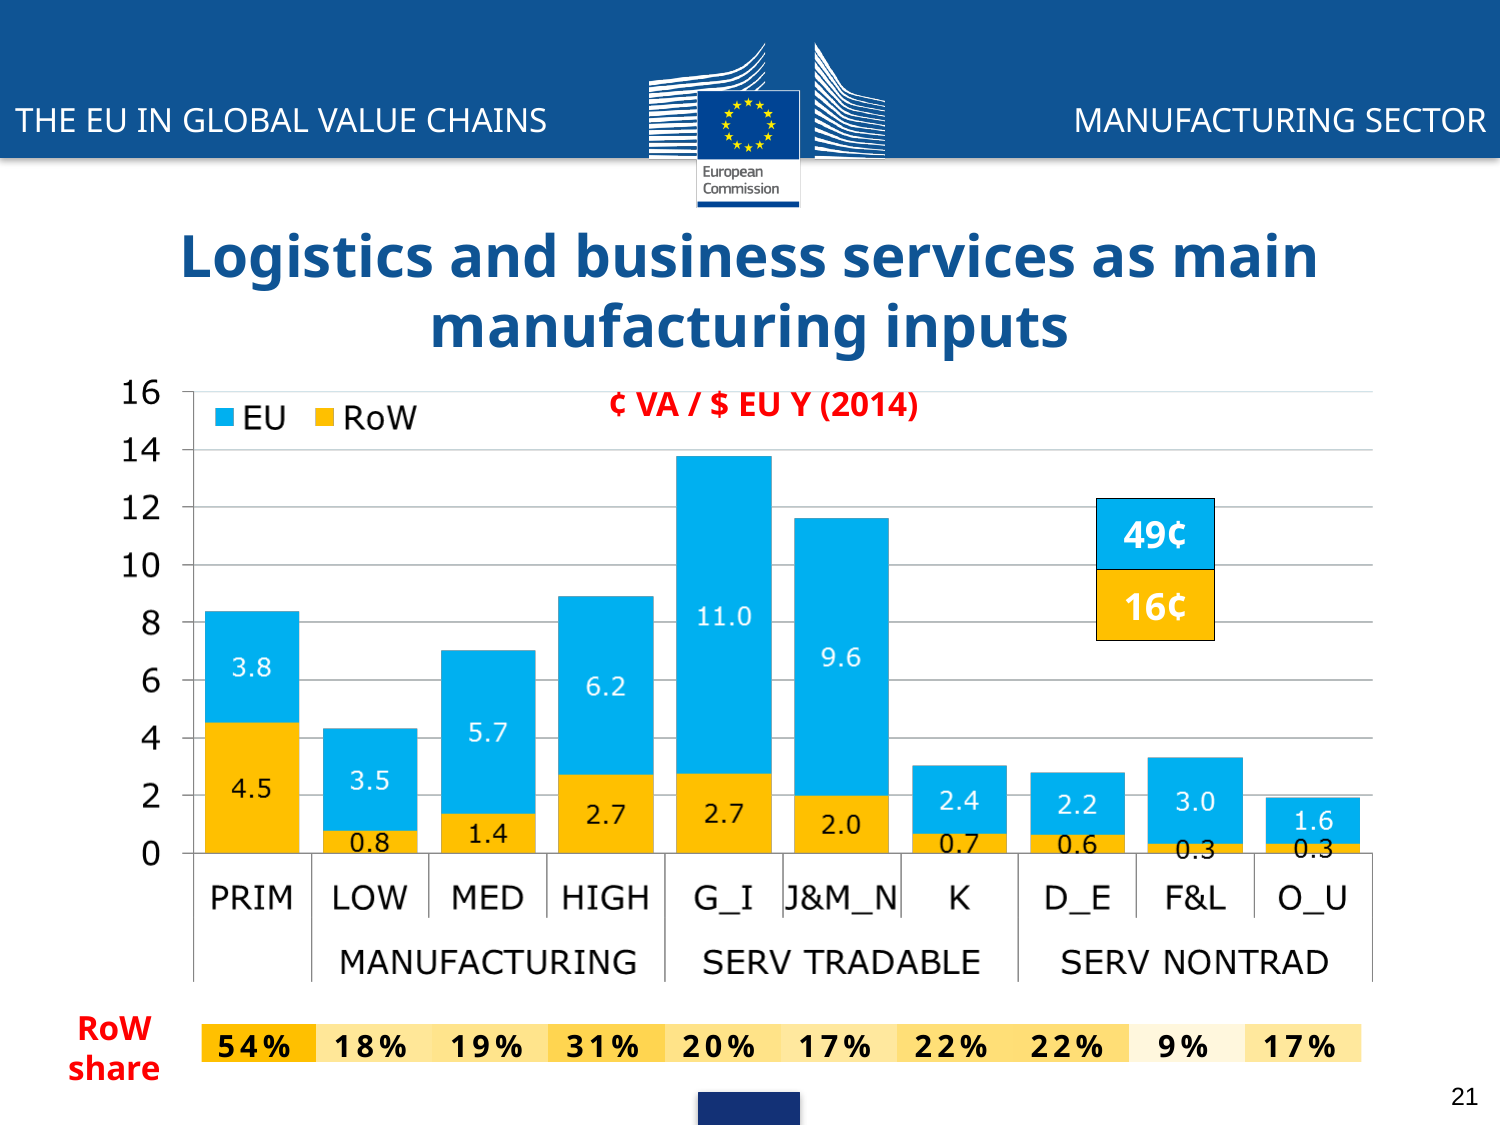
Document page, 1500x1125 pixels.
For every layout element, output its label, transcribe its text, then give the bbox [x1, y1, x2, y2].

picture [105, 361, 1395, 992]
picture [649, 42, 885, 208]
text_box Logistics and business services as main manufacturing inputs [0, 236, 1500, 343]
text_box RoW share [28, 999, 200, 1094]
picture [199, 1022, 1364, 1064]
